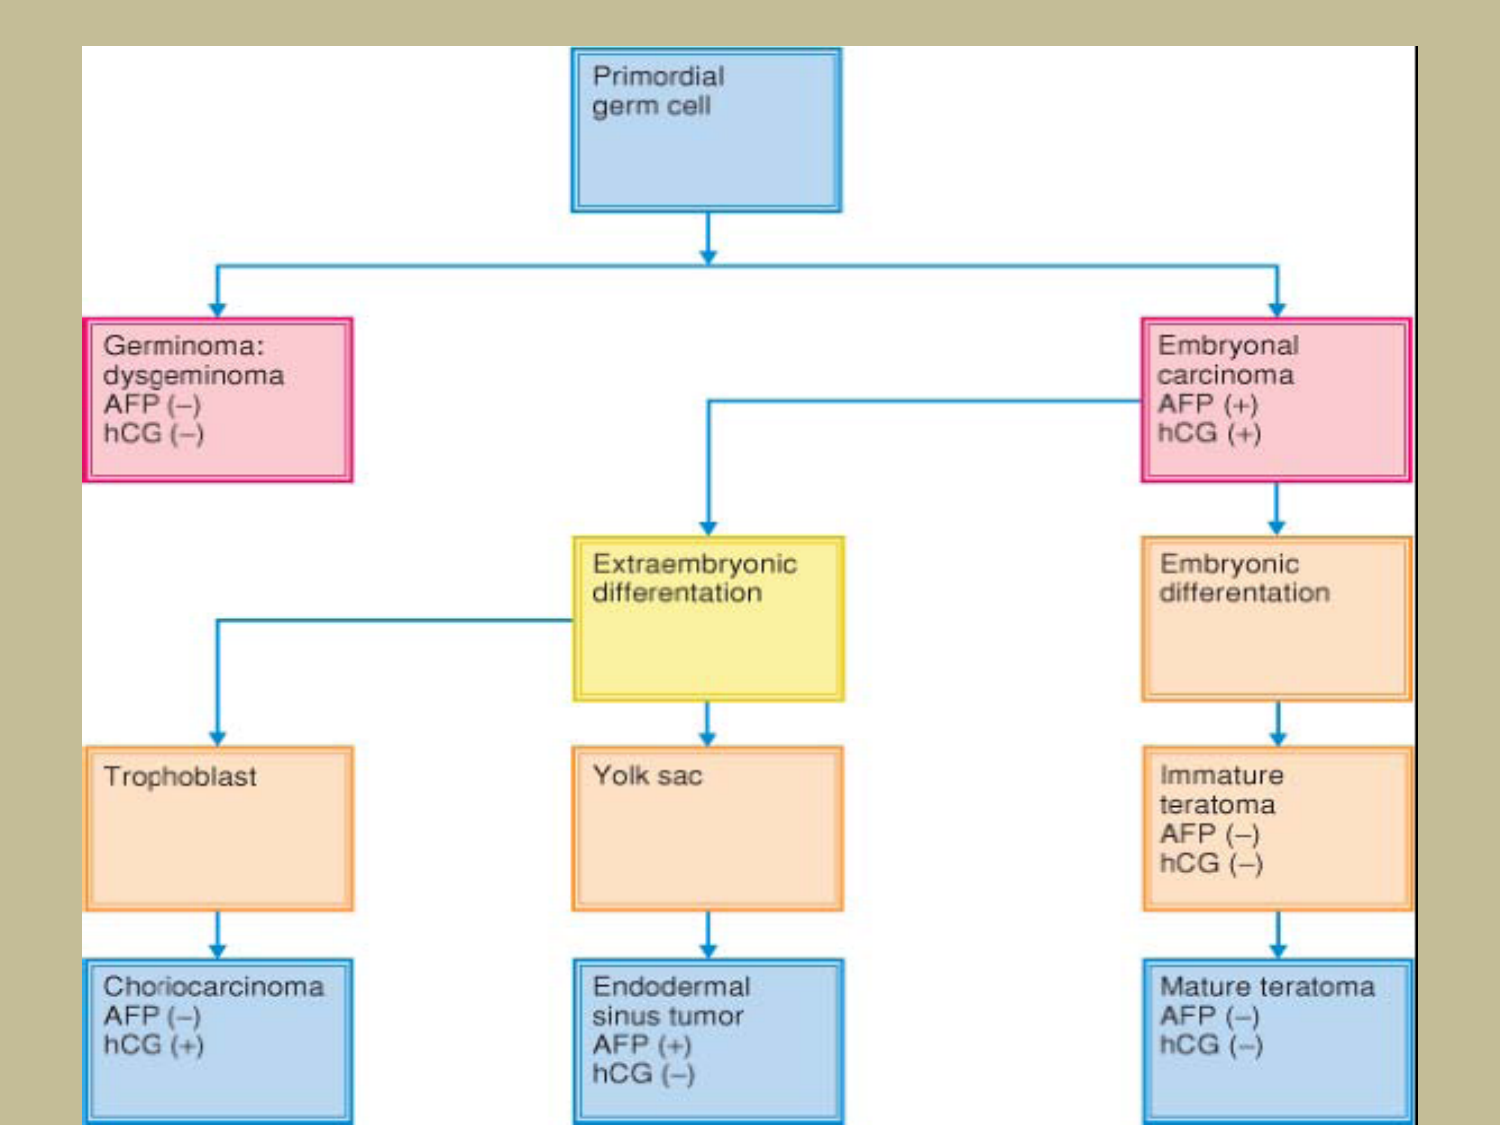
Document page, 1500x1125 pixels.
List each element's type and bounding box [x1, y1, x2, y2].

list [81, 46, 1419, 1125]
